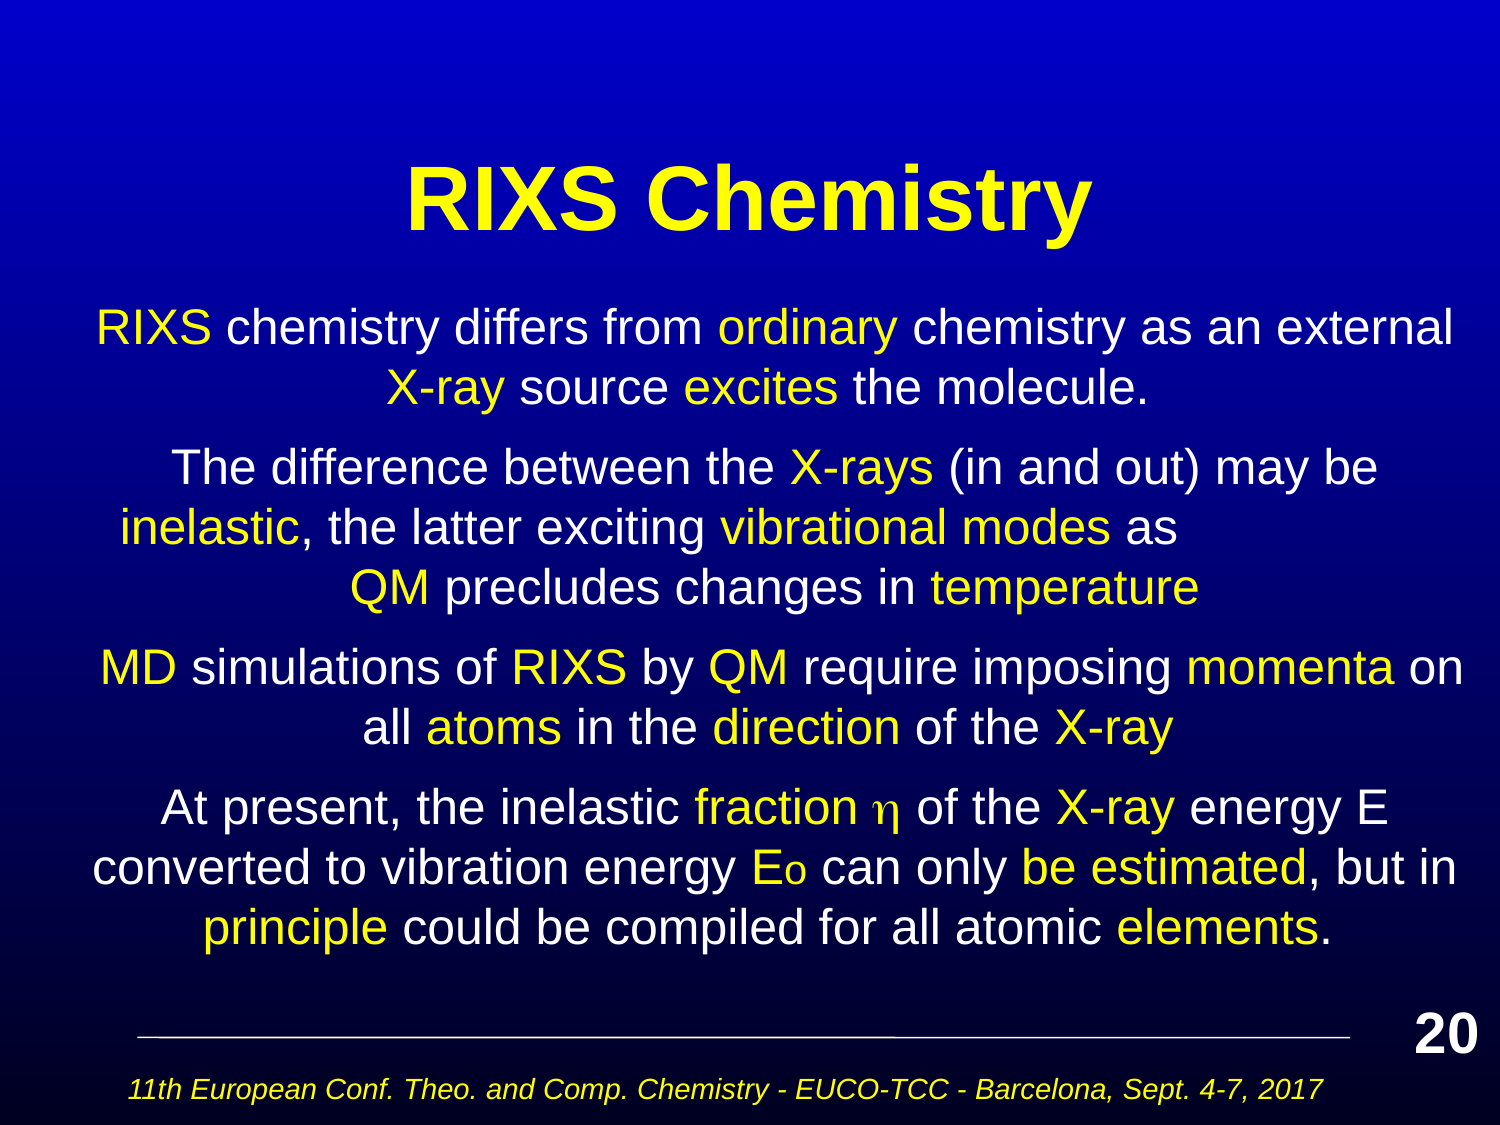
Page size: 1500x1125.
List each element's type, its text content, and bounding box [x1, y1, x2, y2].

text_box RIXS chemistry differs from ordinary chemistry as an external X-ray source excites the molecule. The difference between the X-rays (in and out) may be inelastic, the latter exciting vibrational modes as QM precludes changes in temperature MD simulations of RIXS by QM require imposing momenta on all atoms in the direction of the X-ray At present, the inelastic fraction  of the X-ray energy E converted to vibration energy Eo can only be estimated, but in principle could be compiled for all atomic elements. [0, 287, 1488, 1023]
text_box 20 [1400, 987, 1500, 1073]
footer 11th European Conf. Theo. and Comp. Chemistry - EUCO-TCC - Barcelona, Sept. 4-7, 2017 [112, 1062, 1388, 1125]
title RIXS Chemistry [112, 99, 1388, 287]
